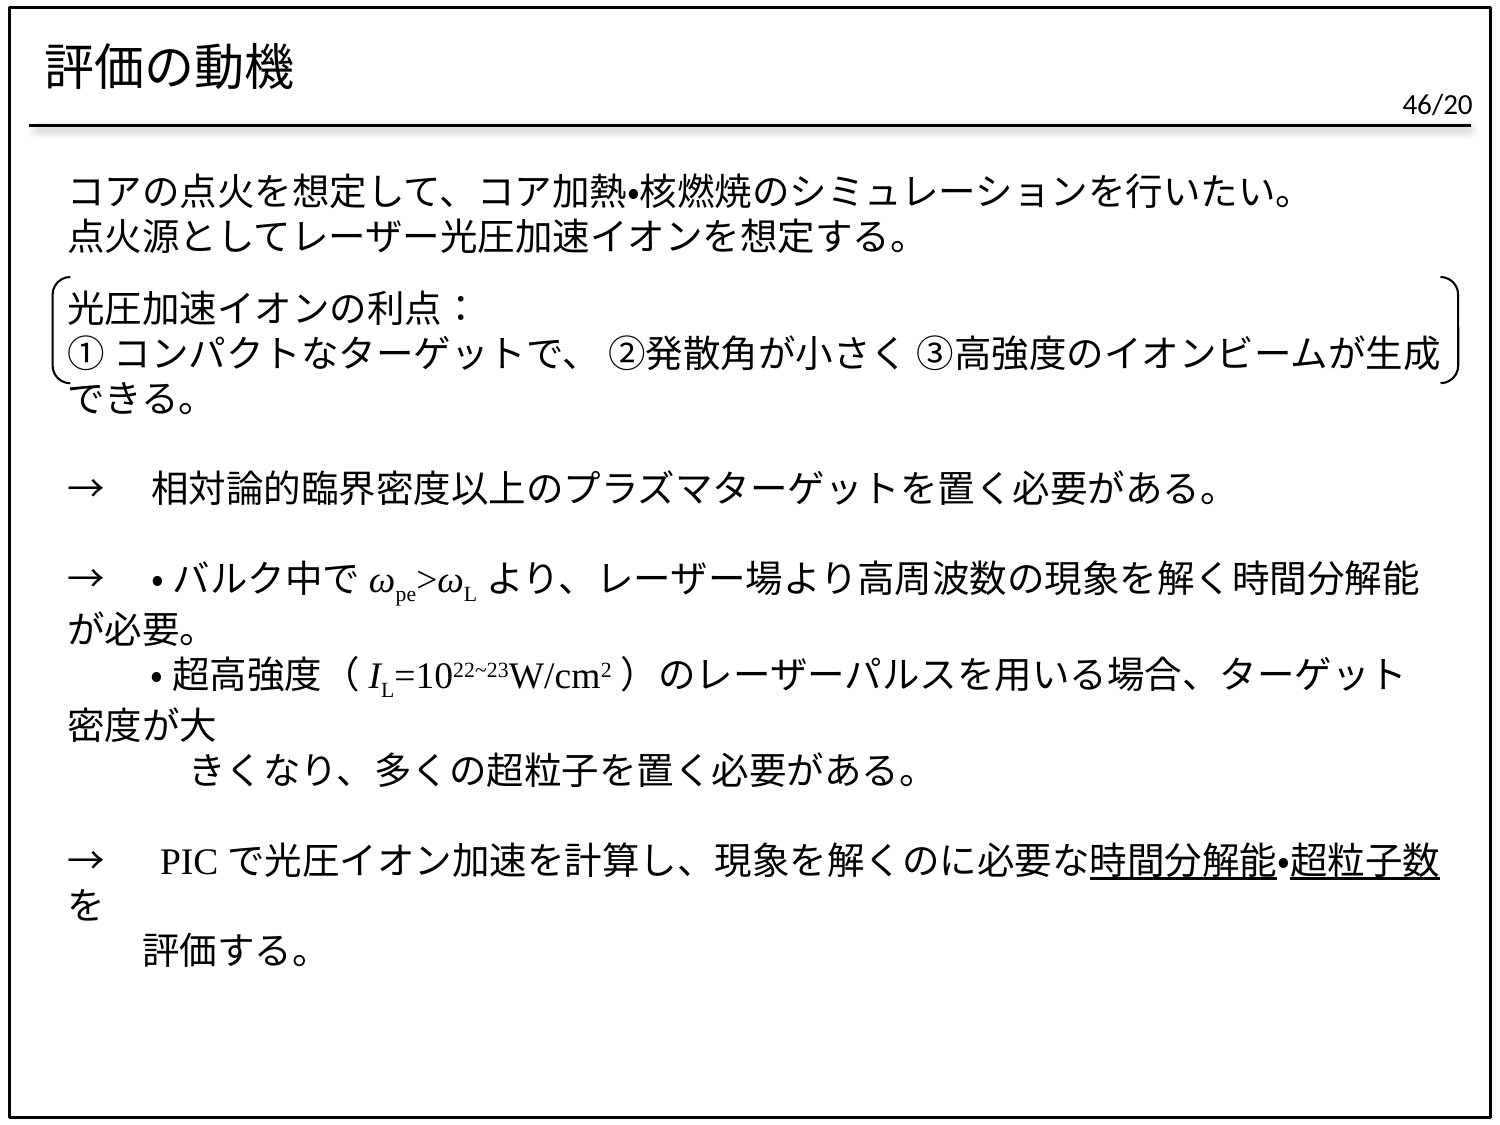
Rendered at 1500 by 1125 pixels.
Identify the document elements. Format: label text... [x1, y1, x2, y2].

text_box [51, 276, 1460, 385]
text_box コアの点火を想定して、コア加熱・核燃焼のシミュレーションを行いたい。 点火源としてレーザー光圧加速イオンを想定する。 光圧加速イオンの利点： ①コンパクトなターゲットで、 ②発散角が小さく ③高強度のイオンビームが生成できる。 → 相対論的臨界密度以上のプラズマターゲットを置く必要がある。 → ・ バルク中でωpe>ωLより、レーザー場より高周波数の現象を解く時間分解能が必要。 ・ 超高強度（IL=1022~23W/cm2）のレーザーパルスを用いる場合、ターゲット密度が大 きくなり、多くの超粒子を置く必要がある。 → PICで光圧イオン加速を計算し、現象を解くのに必要な時間分解能・超粒子数を 評価する。 [52, 160, 1459, 289]
text_box コアの点火を想定して、コア加熱・核燃焼のシミュレーションを行いたい。 点火源としてレーザー光圧加速イオンを想定する。 光圧加速イオンの利点： ①コンパクトなターゲットで、 ②発散角が小さく ③高強度のイオンビームが生成できる。 → 相対論的臨界密度以上のプラズマターゲットを置く必要がある。 → ・ バルク中でωpe>ωLより、レーザー場より高周波数の現象を解く時間分解能が必要。 ・ 超高強度（IL=1022~23W/cm2）のレーザーパルスを用いる場合、ターゲット密度が大 きくなり、多くの超粒子を置く必要がある。 → PICで光圧イオン加速を計算し、現象を解くのに必要な時間分解能・超粒子数を 評価する。 [52, 372, 1459, 980]
title 評価の動機 [29, 19, 1453, 112]
